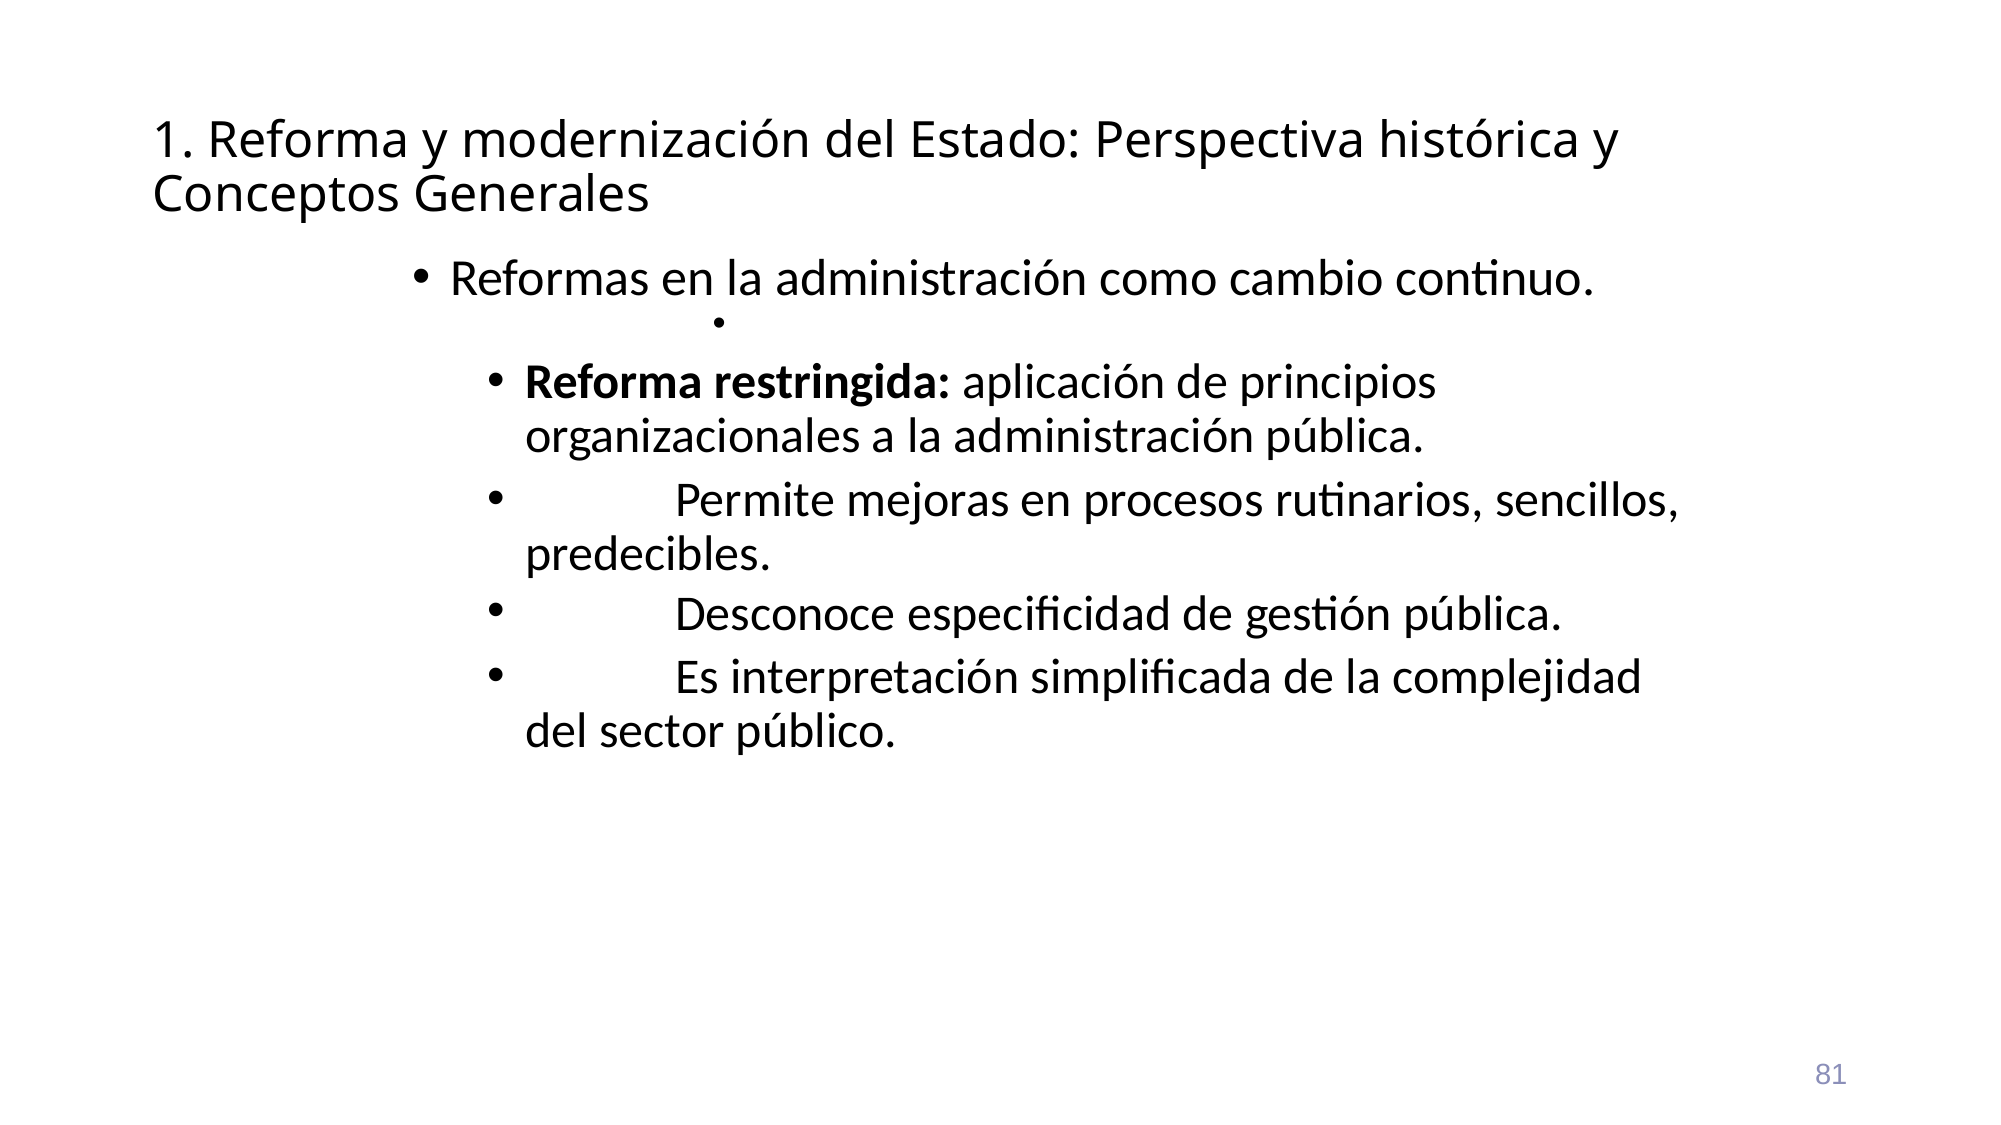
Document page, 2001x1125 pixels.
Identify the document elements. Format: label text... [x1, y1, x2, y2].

list Reformas en la administración como cambio continuo. Reforma restringida: aplicación de principios organizacionales a la administración pública. Permite mejoras en procesos rutinarios, sencillos, predecibles. Desconoce especificidad de gestión pública. Es interpretación simplificada de la complejidad del sector público. [397, 278, 1718, 1083]
slide_number 81 [1412, 1042, 1863, 1103]
title 1. Reforma y modernización del Estado: Perspectiva histórica y Conceptos Generales [137, 59, 1863, 278]
